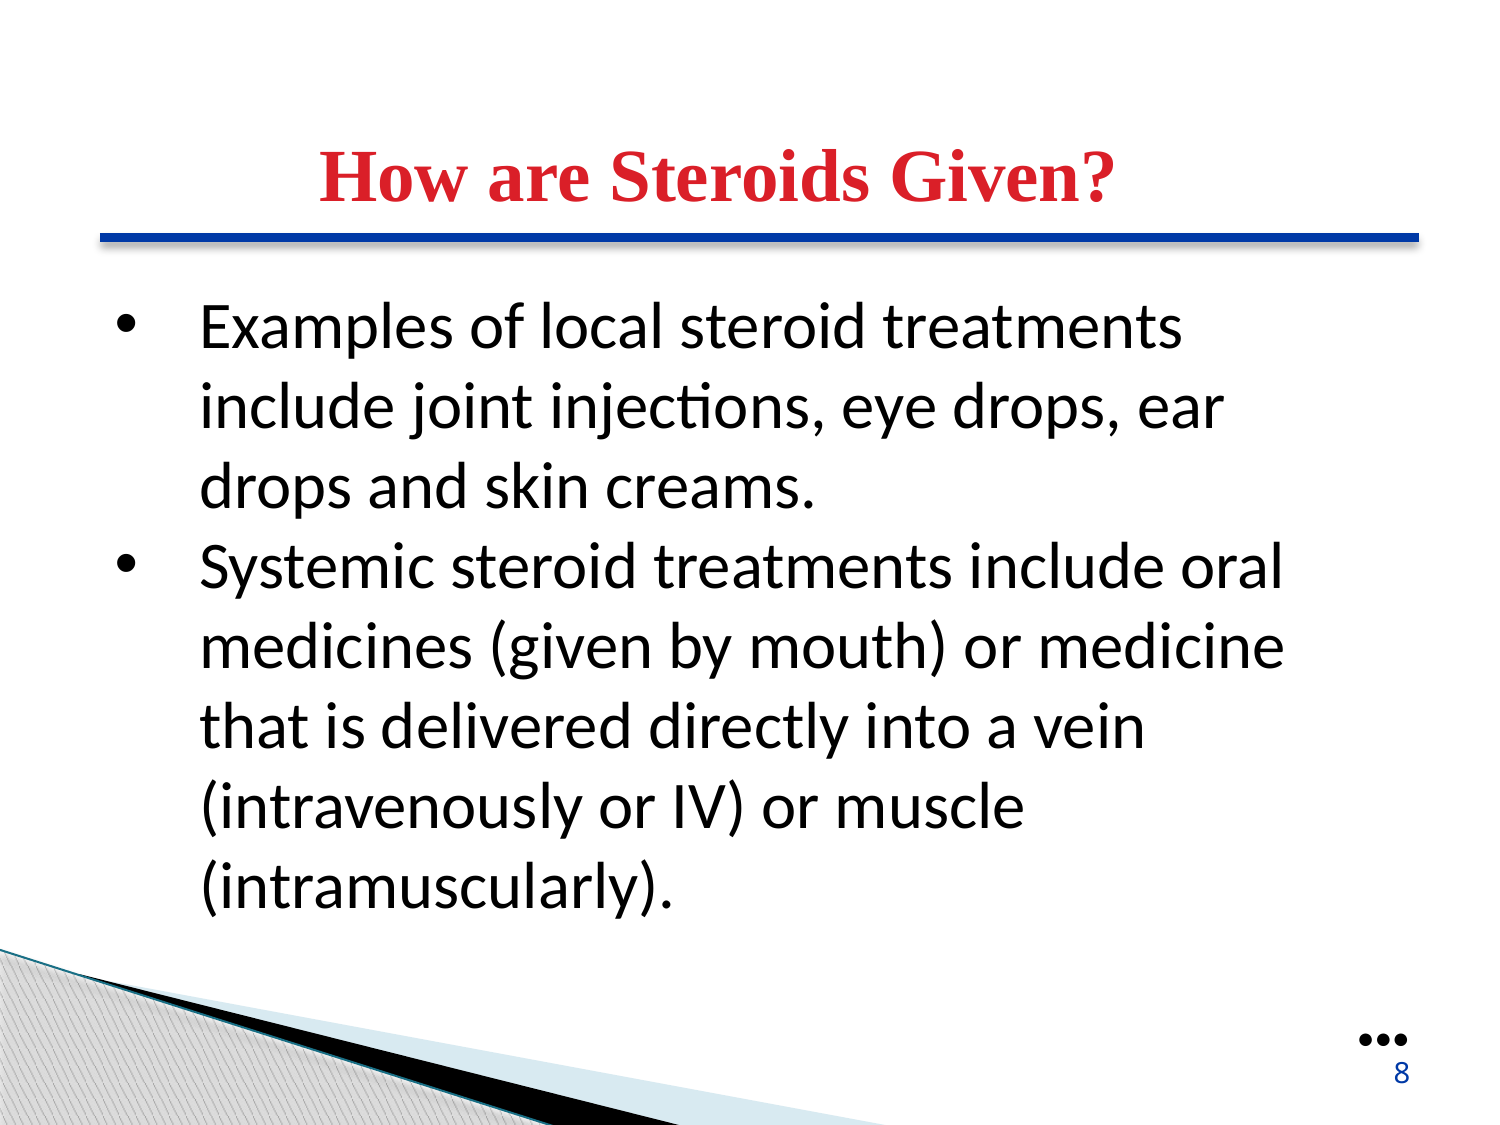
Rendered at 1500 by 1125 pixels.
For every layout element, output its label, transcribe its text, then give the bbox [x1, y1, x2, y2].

text_box Examples of local steroid treatments include joint injections, eye drops, ear drops and skin creams. Systemic steroid treatments include oral medicines (given by mouth) or medicine that is delivered directly into a vein (intravenously or IV) or muscle (intramuscularly). [99, 274, 1363, 930]
text_box How are Steroids Given? [0, 118, 1438, 224]
text_box ●●● 8 [1074, 1012, 1425, 1073]
